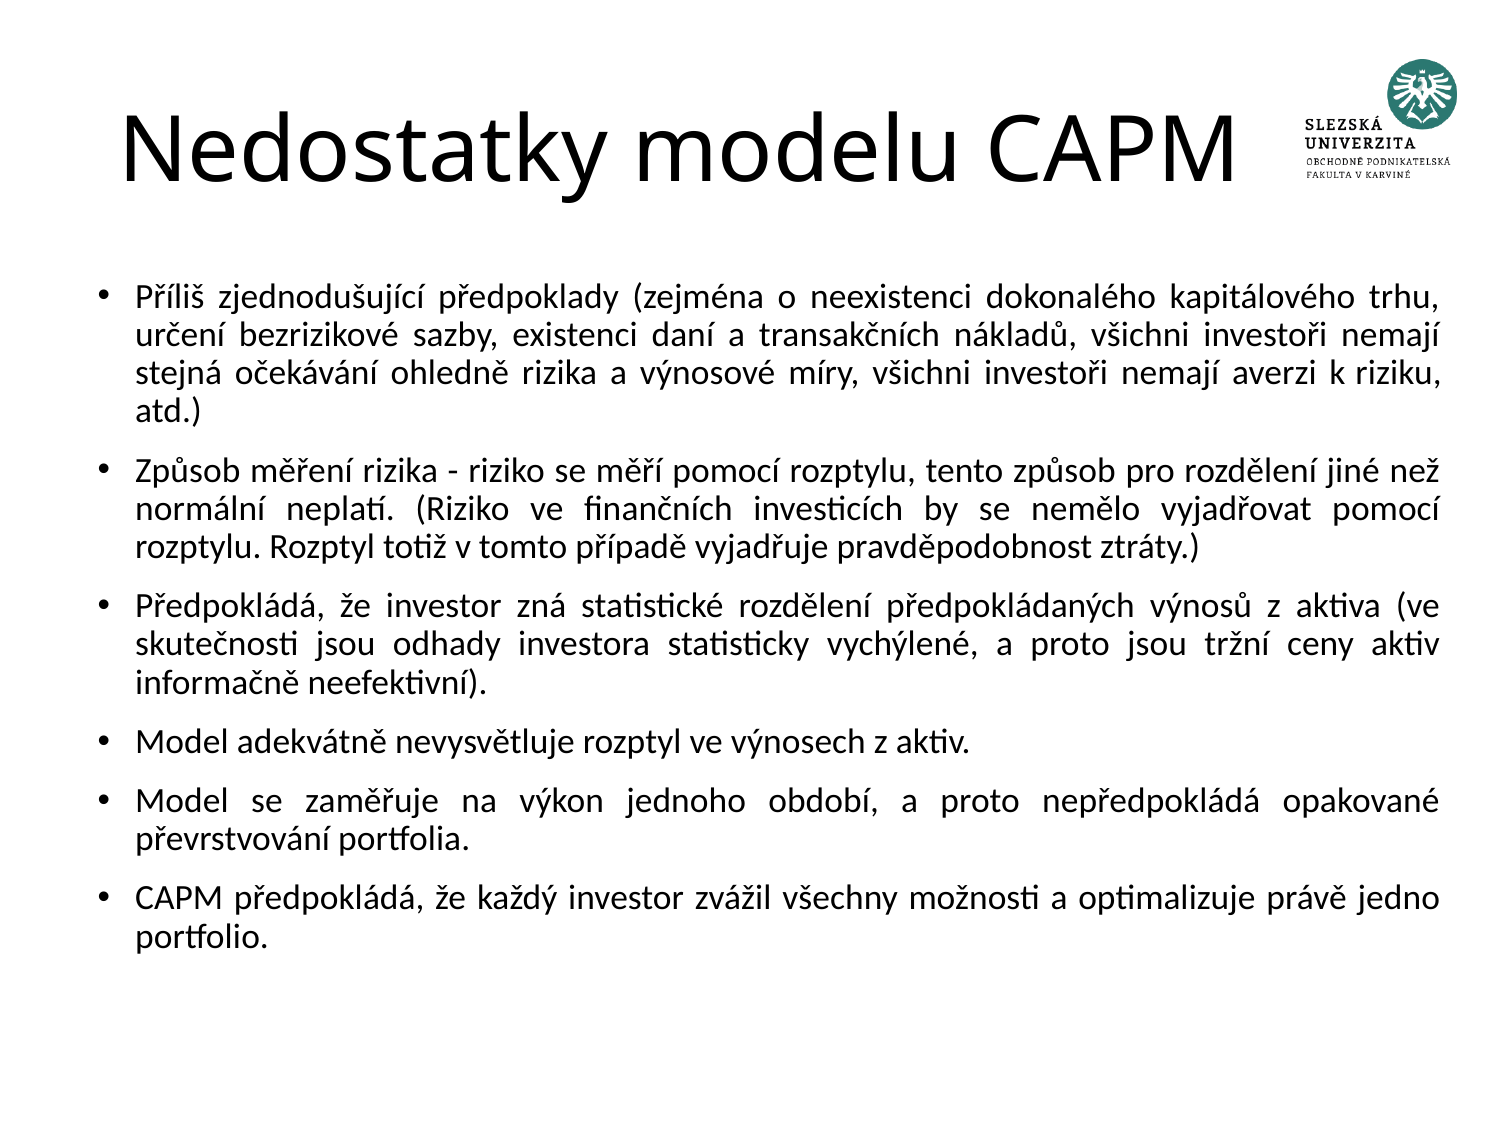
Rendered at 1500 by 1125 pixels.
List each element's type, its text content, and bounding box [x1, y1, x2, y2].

picture [1305, 59, 1457, 178]
list Příliš zjednodušující předpoklady (zejména o neexistenci dokonalého kapitálového trhu, určení bezrizikové sazby, existenci daní a transakčních nákladů, všichni investoři nemají stejná očekávání ohledně rizika a výnosové míry, všichni investoři nemají averzi k riziku, atd.) Způsob měření rizika - riziko se měří pomocí rozptylu, tento způsob pro rozdělení jiné než normální neplatí. (Riziko ve finančních investicích by se nemělo vyjadřovat pomocí rozptylu. Rozptyl totiž v tomto případě vyjadřuje pravděpodobnost ztráty.) Předpokládá, že investor zná statistické rozdělení předpokládaných výnosů z aktiva (ve skutečnosti jsou odhady investora statisticky vychýlené, a proto jsou tržní ceny aktiv informačně neefektivní). Model adekvátně nevysvětluje rozptyl ve výnosech z aktiv. Model se zaměřuje na výkon jednoho období, a proto nepředpokládá opakované převrstvování portfolia. CAPM předpokládá, že každý investor zvážil všechny možnosti a optimalizuje právě jedno portfolio. [82, 270, 1457, 1088]
title Nedostatky modelu CAPM [103, 59, 1274, 245]
